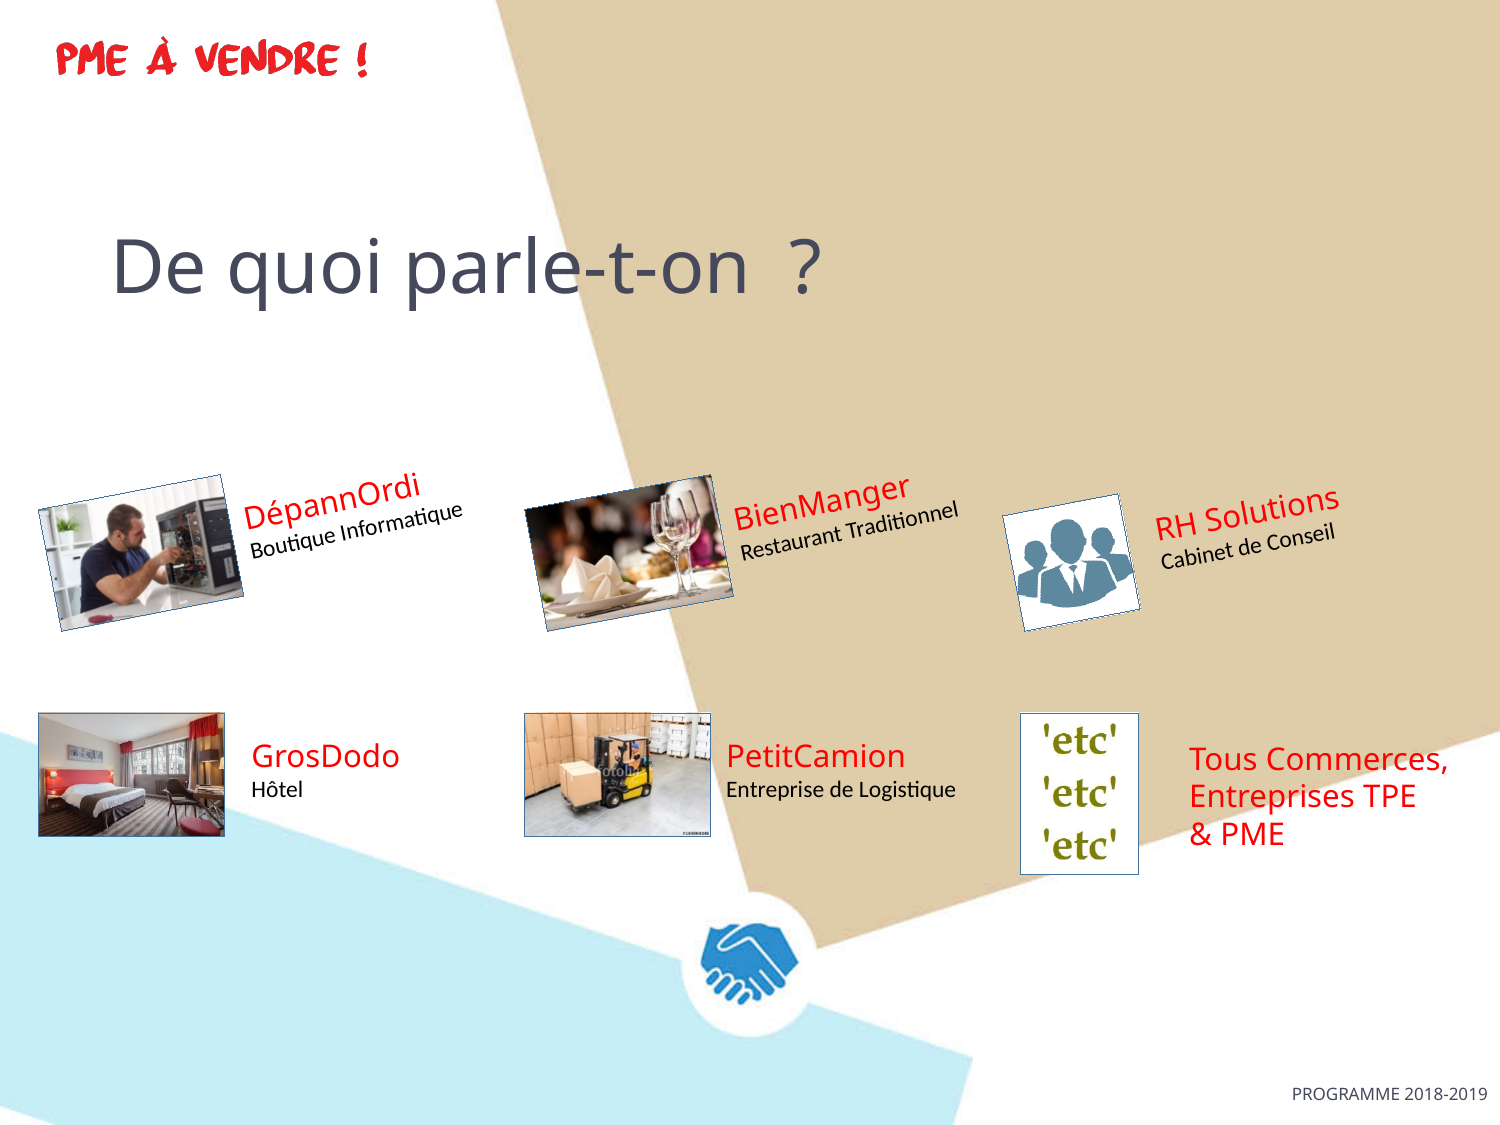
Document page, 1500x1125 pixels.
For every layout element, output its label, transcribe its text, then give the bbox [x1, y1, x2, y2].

text_box GrosDodo Hôtel [236, 729, 416, 810]
text_box Tous Commerces, Entreprises TPE & PME [1174, 731, 1473, 859]
text_box BienManger Restaurant Traditionnel [724, 446, 977, 576]
text_box PROGRAMME 2018-2019 [1280, 1080, 1500, 1111]
text_box PetitCamion Entreprise de Logistique [711, 729, 972, 810]
subtitle De quoi parle-t-on ? [95, 221, 1326, 356]
picture [0, 0, 1500, 1125]
text_box DépannOrdi Boutique Informatique [234, 446, 482, 575]
text_box RH Solutions Cabinet de Conseil [1135, 466, 1364, 586]
